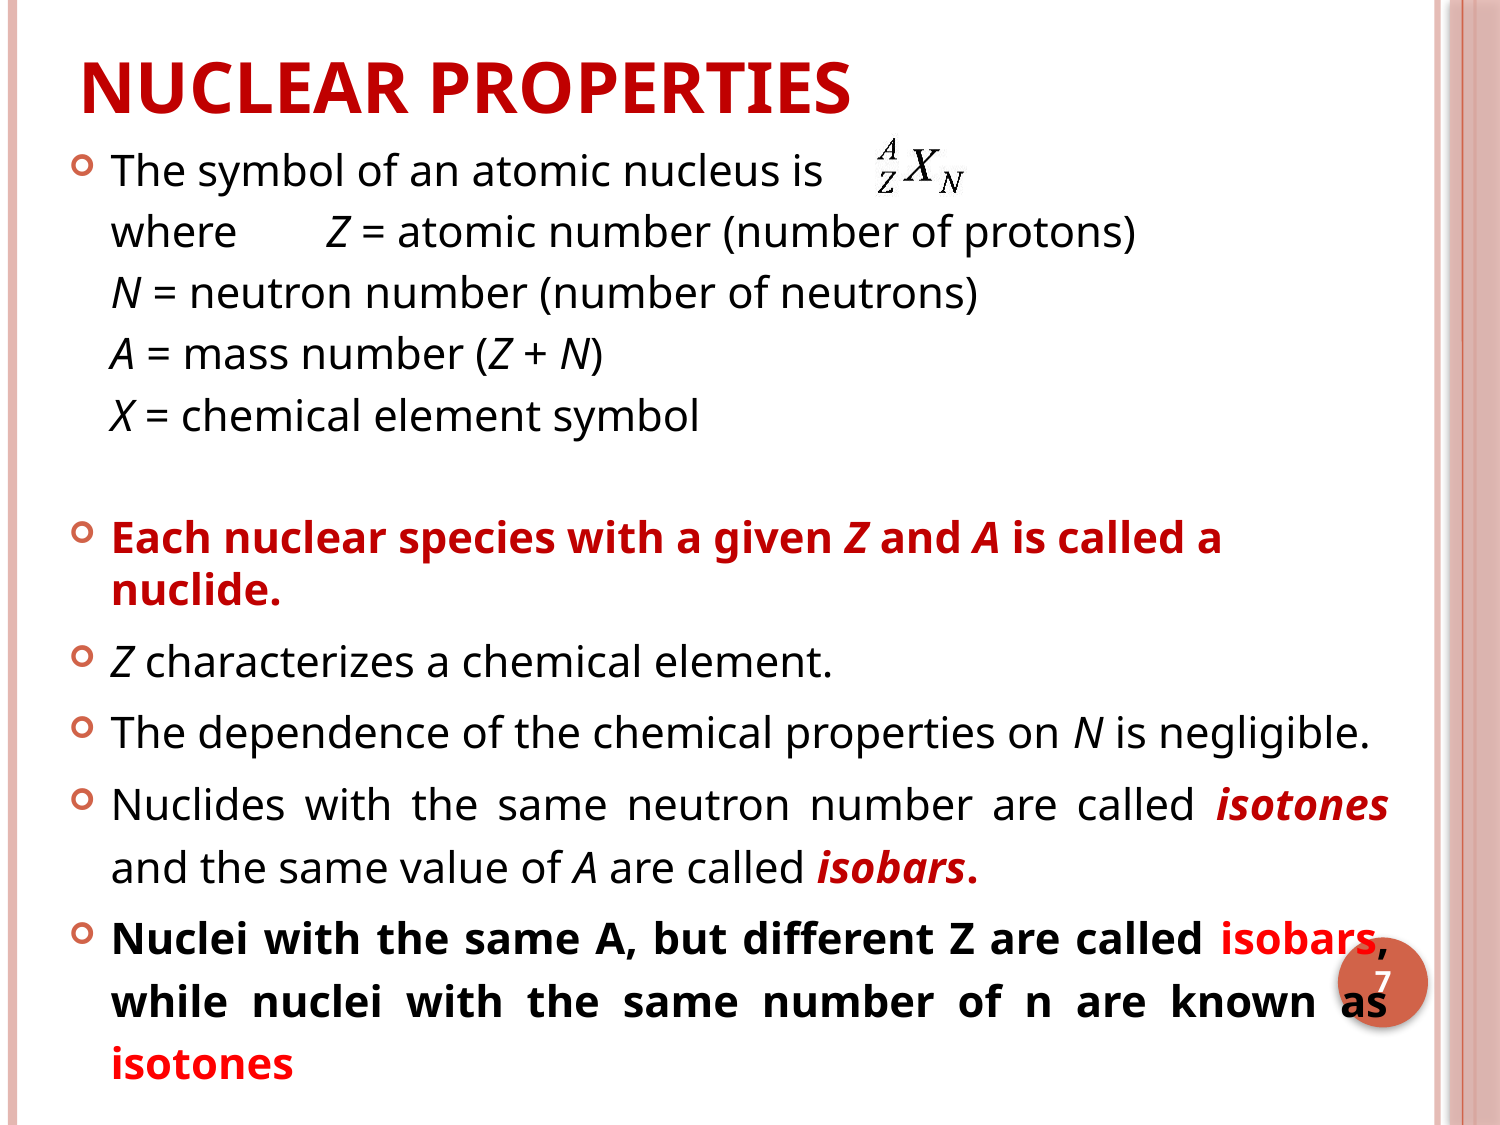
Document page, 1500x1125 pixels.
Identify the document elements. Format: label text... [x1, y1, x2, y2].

title Nuclear Properties [63, 35, 1289, 135]
slide_number 7 [1405, 940, 1434, 1027]
picture [874, 132, 968, 197]
list The symbol of an atomic nucleus is . where Z = atomic number (number of protons) N = neutron number (number of neutrons) A = mass number (Z + N) X = chemical element symbol Each nuclear species with a given Z and A is called a nuclide. Z characterizes a chemical element. The dependence of the chemical properties on N is negligible. Nuclides with the same neutron number are called isotones and the same value of A are called isobars. Nuclei with the same A, but different Z are called isobars, while nuclei with the same number of n are known as isotones [54, 135, 1405, 1111]
